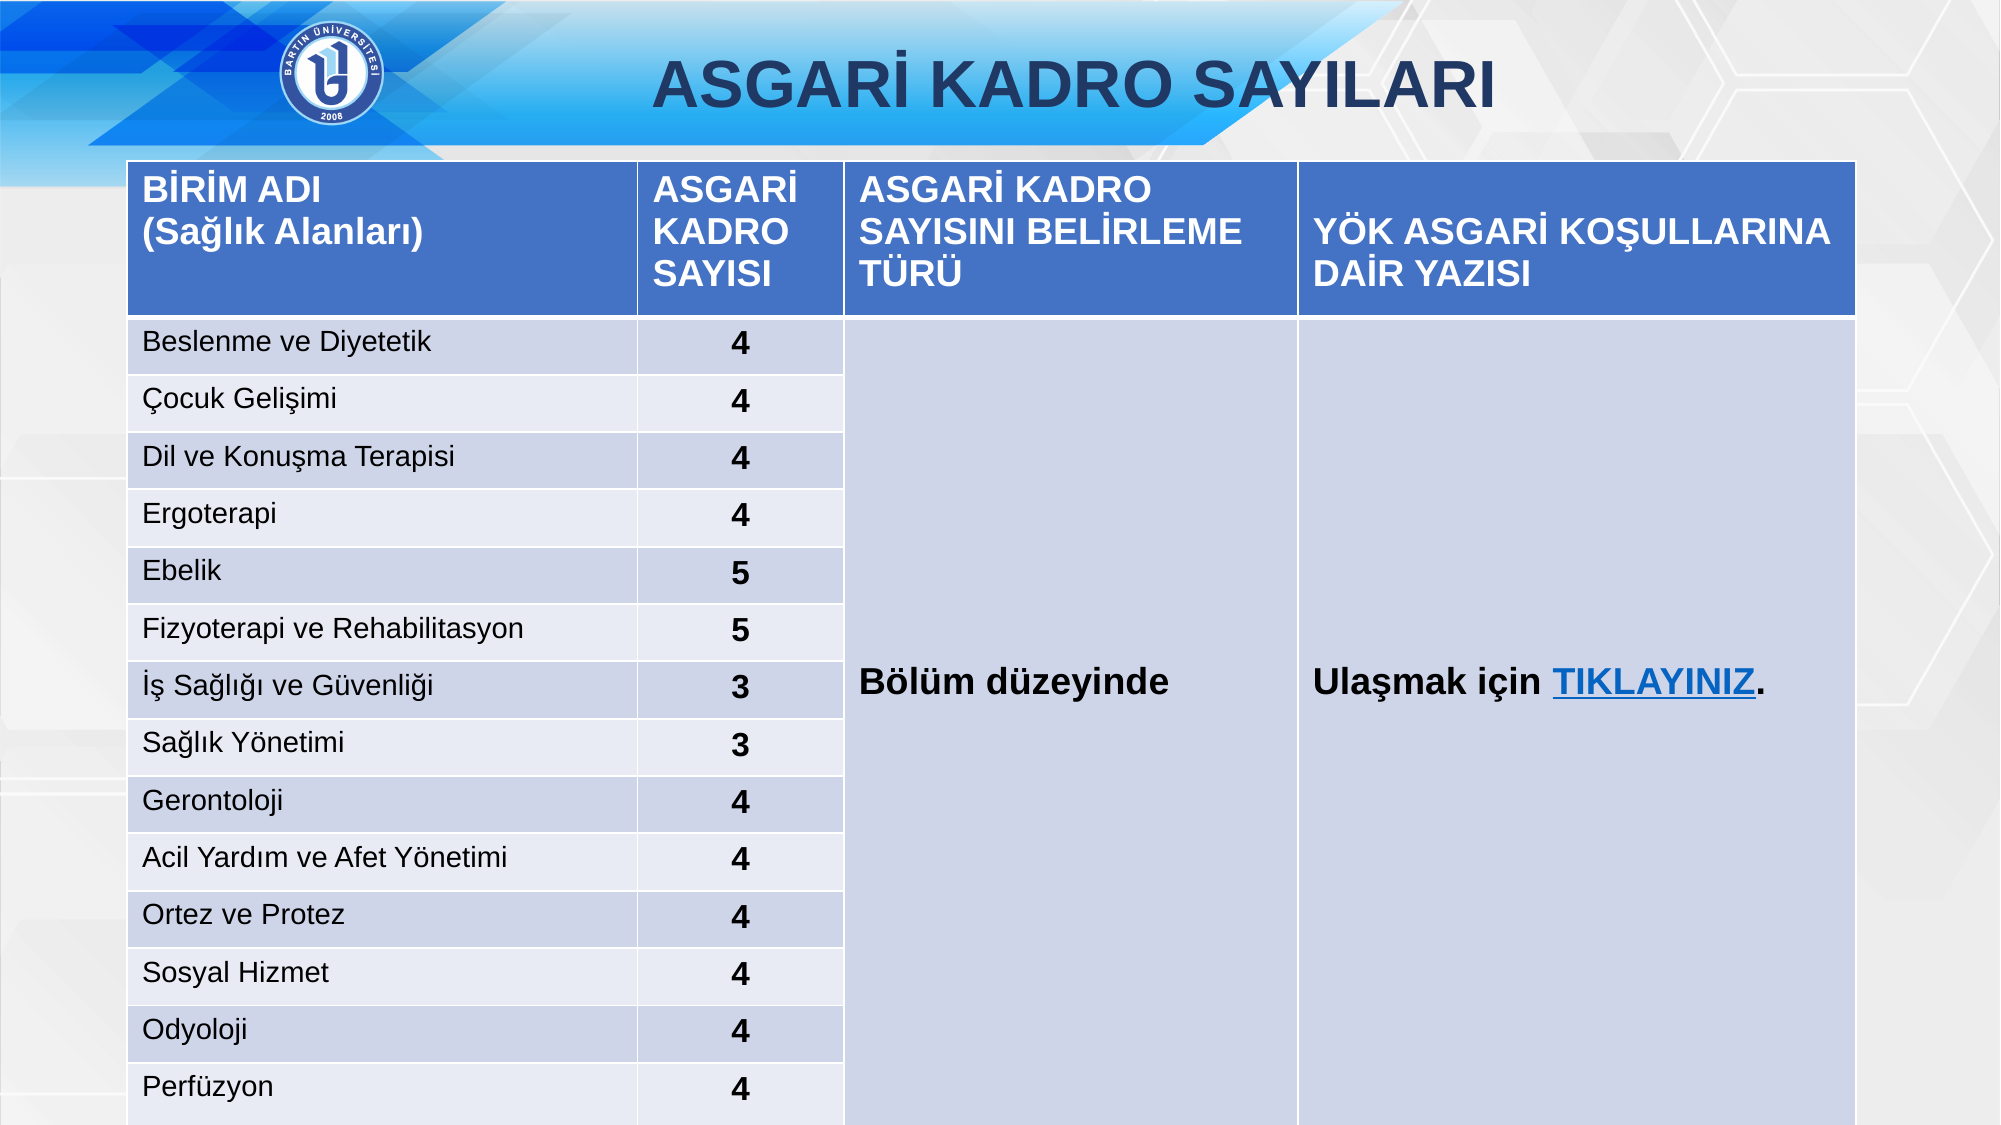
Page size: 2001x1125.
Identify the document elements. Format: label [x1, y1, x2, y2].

picture [0, 0, 2000, 1125]
text_box [0, 1, 1748, 201]
